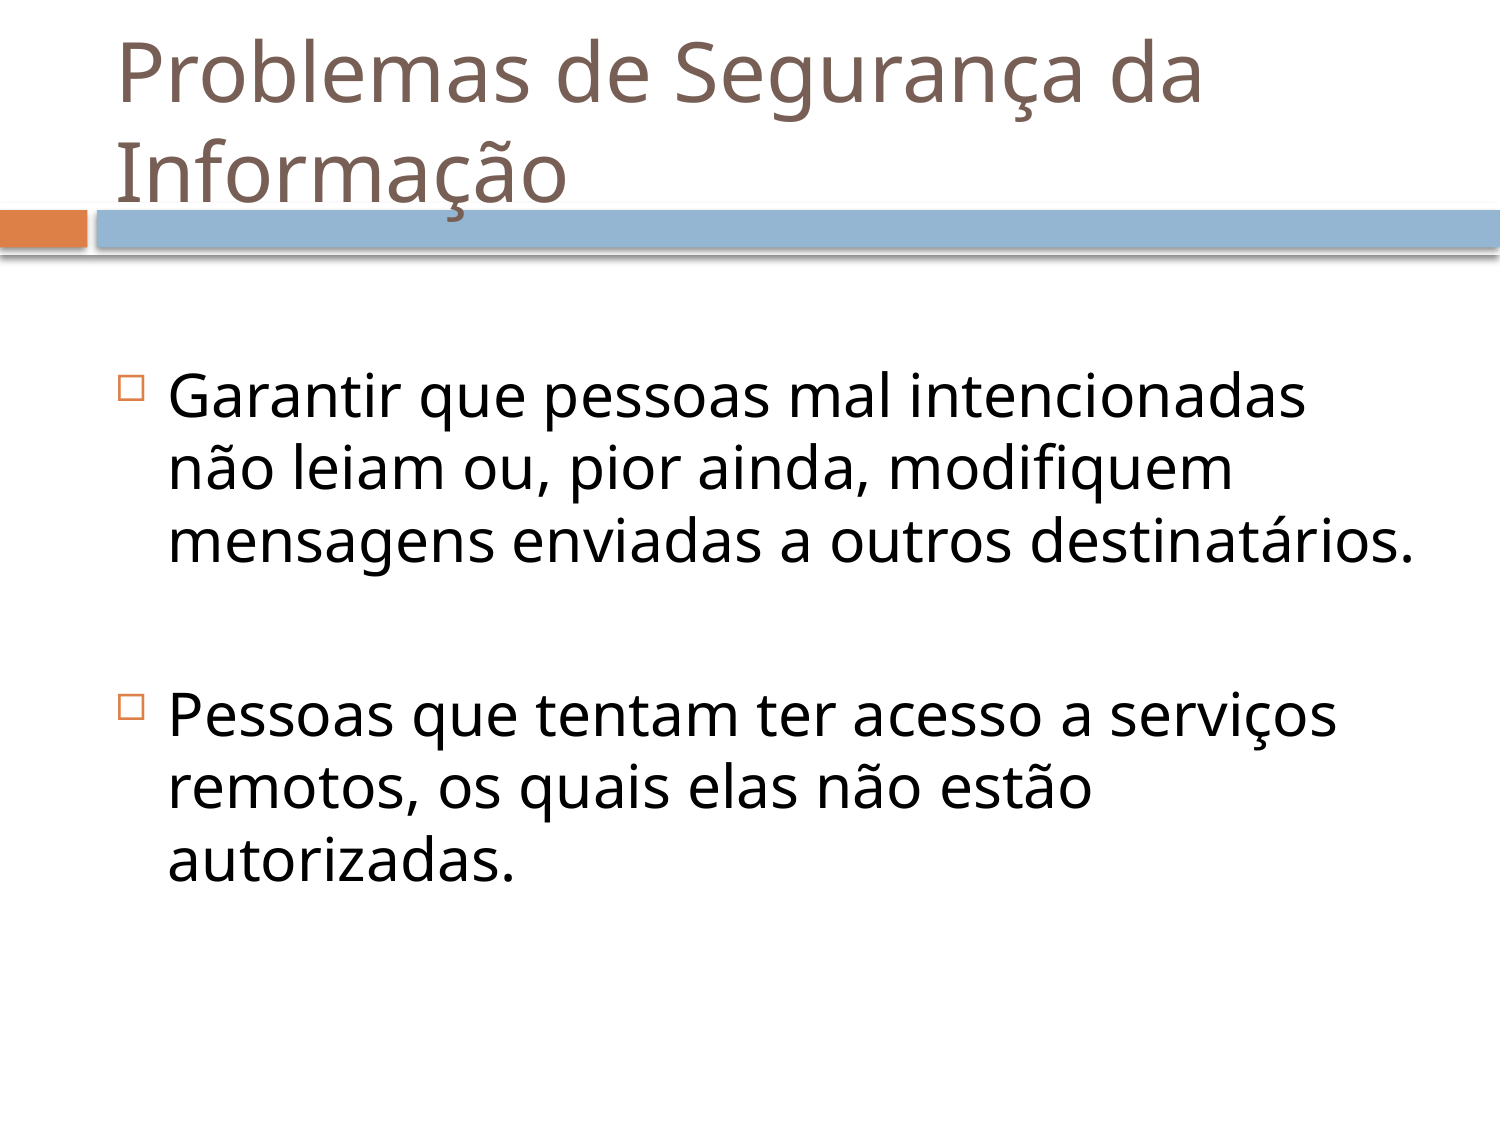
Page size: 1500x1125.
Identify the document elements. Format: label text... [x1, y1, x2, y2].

list Garantir que pessoas mal intencionadas não leiam ou, pior ainda, modifiquem mensagens enviadas a outros destinatários. Pessoas que tentam ter acesso a serviços remotos, os quais elas não estão autorizadas. [100, 262, 1438, 1000]
title Problemas de Segurança da Informação [100, 37, 1438, 200]
